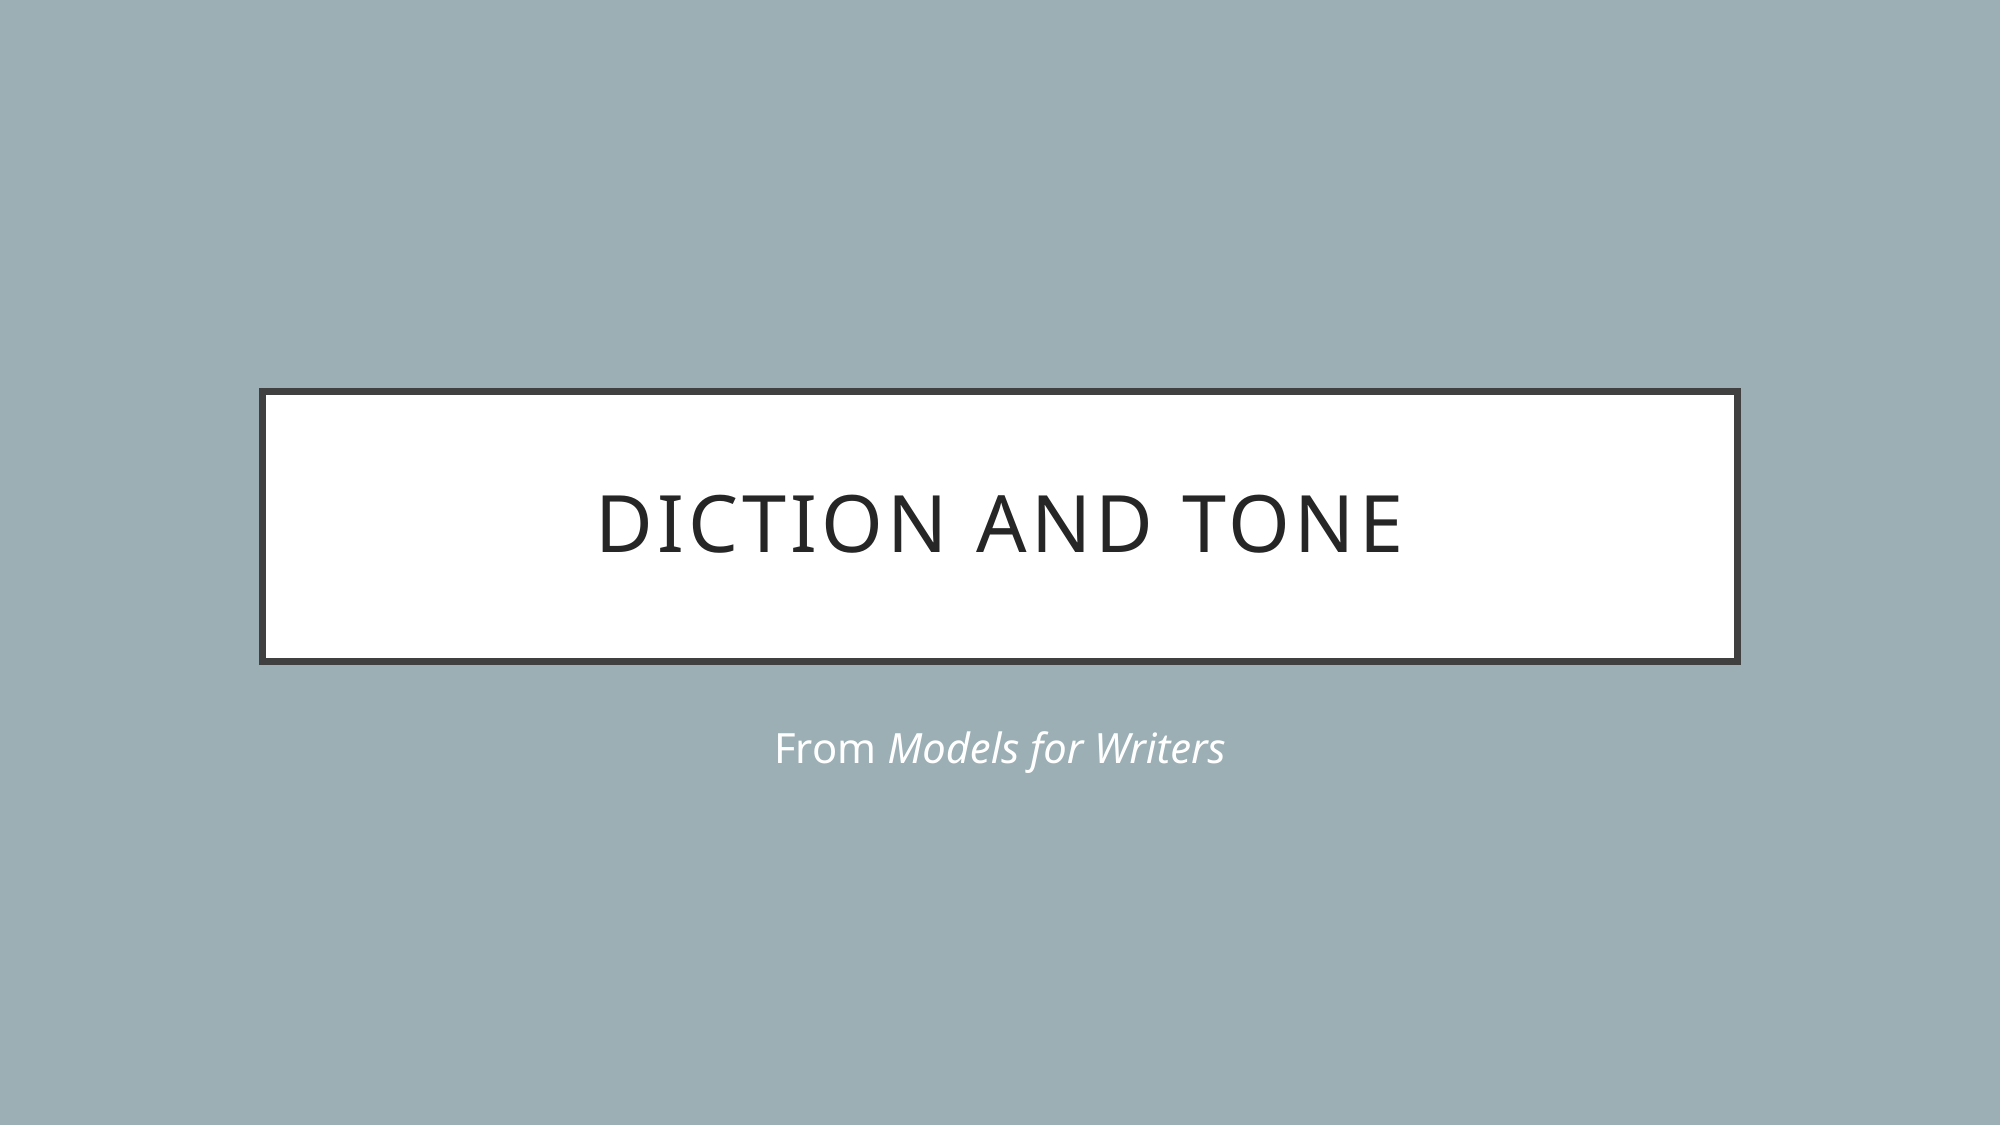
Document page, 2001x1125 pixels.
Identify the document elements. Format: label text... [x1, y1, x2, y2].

title Diction and Tone [259, 388, 1741, 665]
subtitle From Models for Writers [442, 713, 1558, 918]
